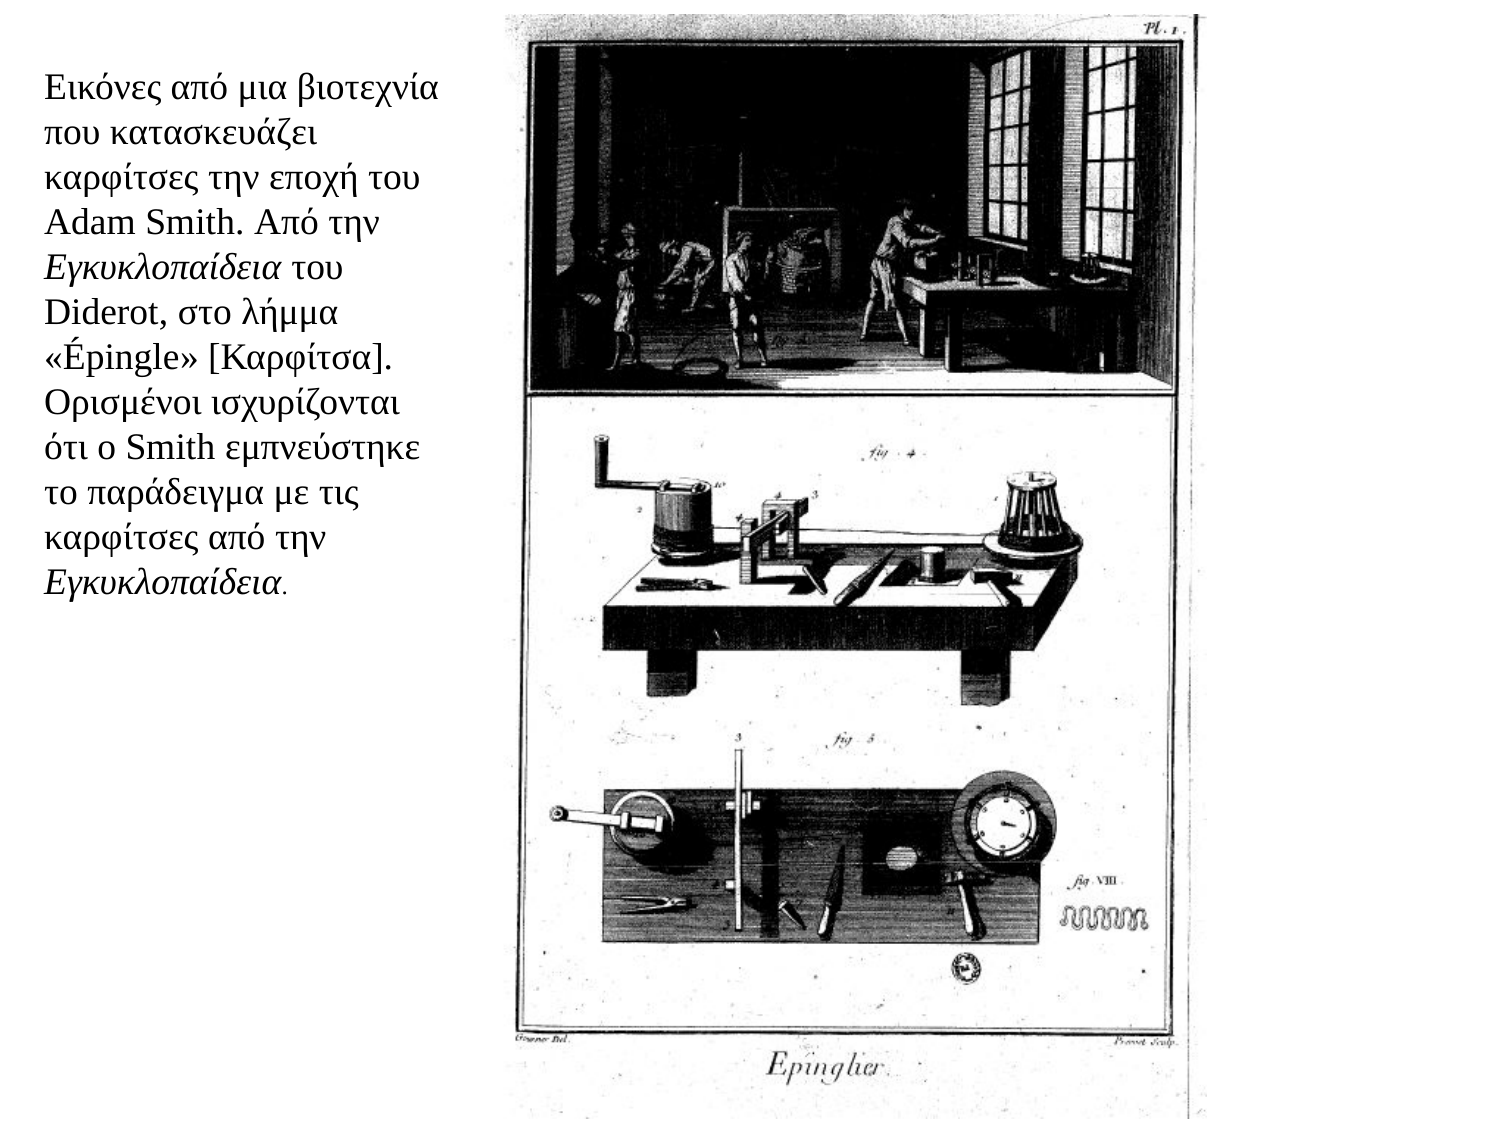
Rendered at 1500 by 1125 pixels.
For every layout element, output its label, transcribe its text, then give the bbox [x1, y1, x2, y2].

picture [456, 14, 1208, 1119]
text_box Εικόνες από μια βιοτεχνία που κατασκευάζει καρφίτσες την εποχή του Adam Smith. Από την Εγκυκλοπαίδεια του Diderot, στο λήμμα «Épingle» [Καρφίτσα]. Ορισμένοι ισχυρίζονται ότι ο Smith εμπνεύστηκε το παράδειγμα με τις καρφίτσες από την Εγκυκλοπαίδεια. [29, 54, 451, 610]
